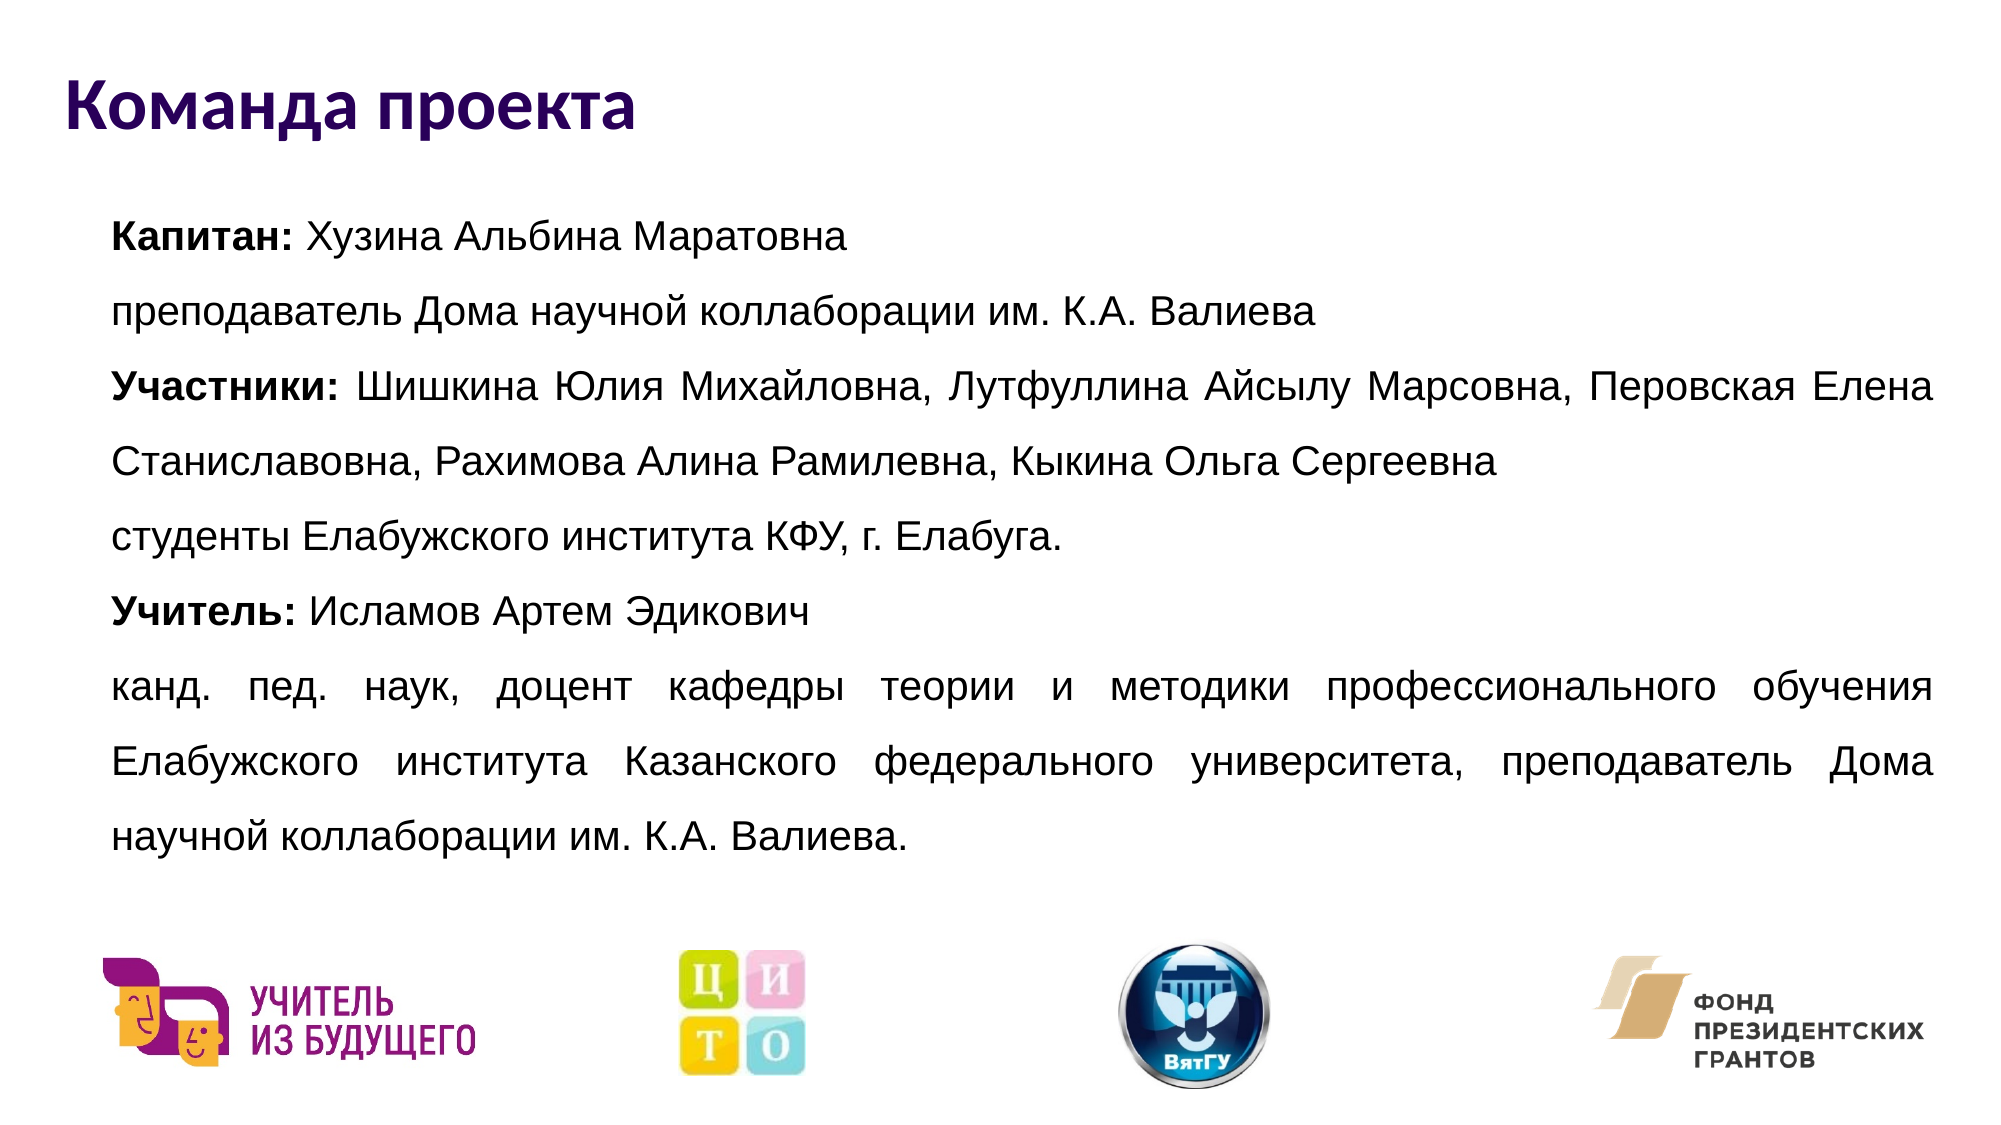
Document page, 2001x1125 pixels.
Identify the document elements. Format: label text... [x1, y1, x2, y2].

text_box Команда проекта [50, 47, 1835, 153]
picture [1118, 936, 1271, 1090]
text_box Капитан: Хузина Альбина Маратовна преподаватель Дома научной коллаборации им. К.А. Валиева Участники: Шишкина Юлия Михайловна, Лутфуллина Айсылу Марсовна, Перовская Елена Станиславовна, Рахимова Алина Рамилевна, Кыкина Ольга Сергеевна студенты Елабужского института КФУ, г. Елабуга. Учитель: Исламов Артем Эдикович канд. пед. наук, доцент кафедры теории и методики профессионального обучения Елабужского института Казанского федерального университета, преподаватель Дома научной коллаборации им. К.А. Валиева. [96, 176, 1949, 867]
picture [1591, 954, 1926, 1072]
picture [95, 957, 476, 1069]
text_box [678, 950, 806, 1076]
